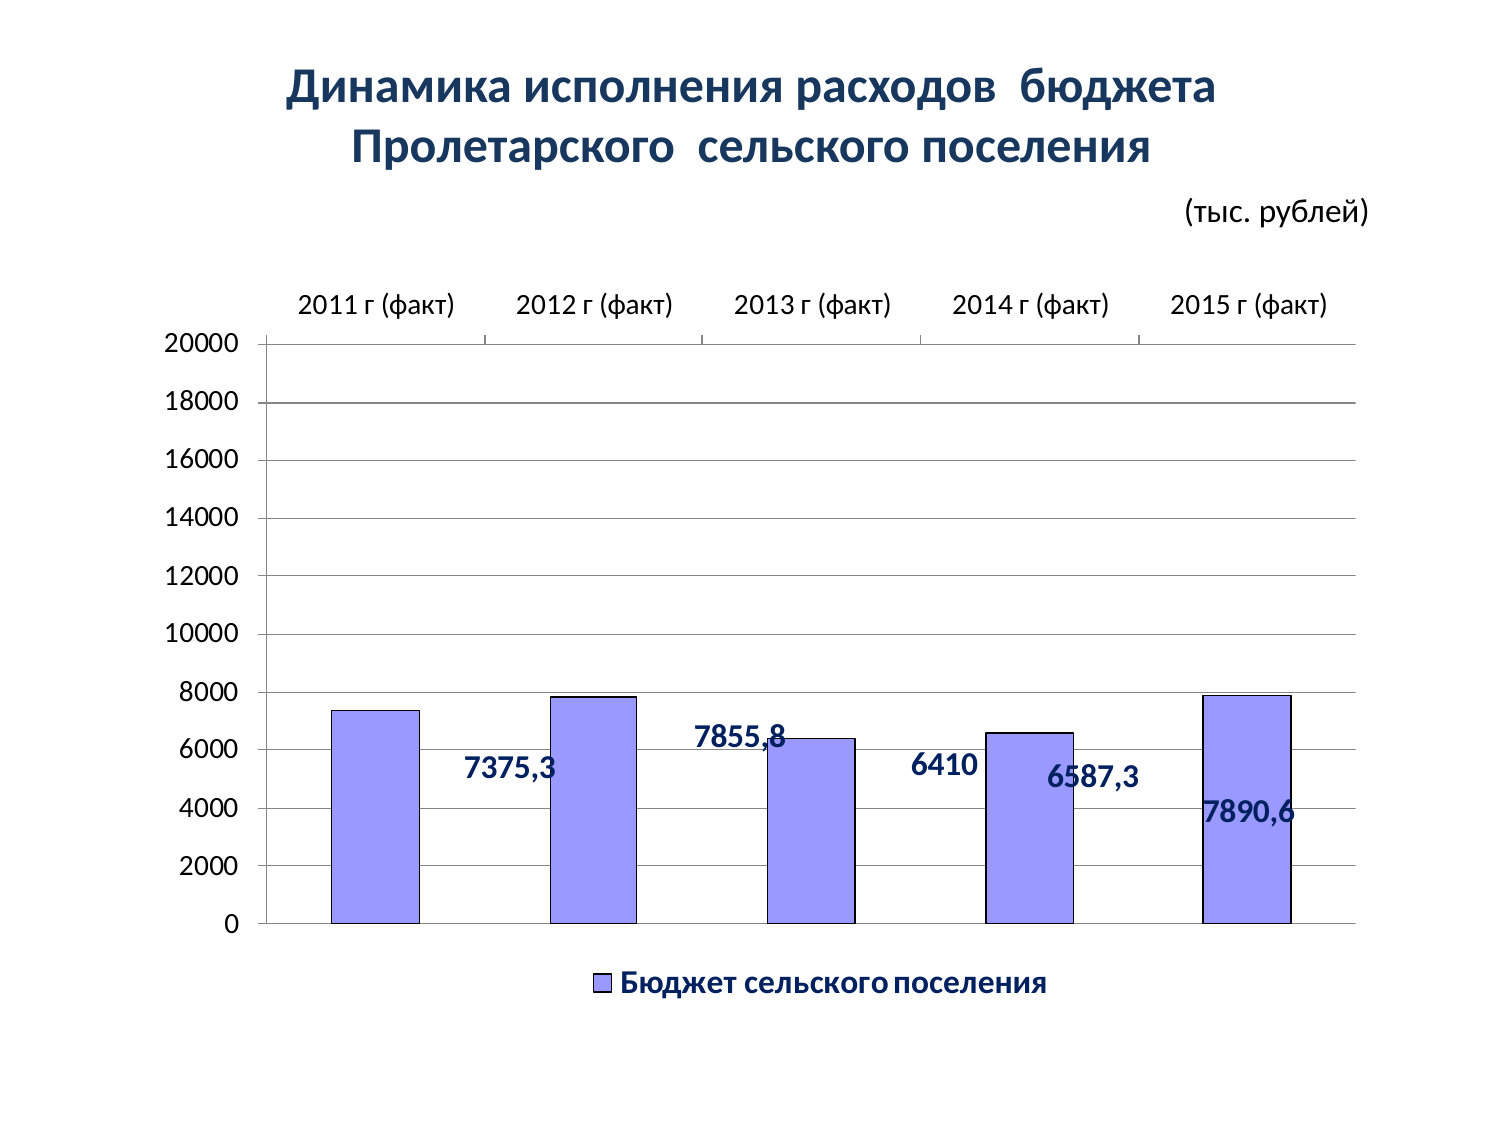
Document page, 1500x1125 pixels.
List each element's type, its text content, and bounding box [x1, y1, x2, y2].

title Динамика исполнения расходов бюджета Пролетарского сельского поселения (тыс. рублей) [76, 66, 1428, 218]
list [153, 263, 1366, 1017]
